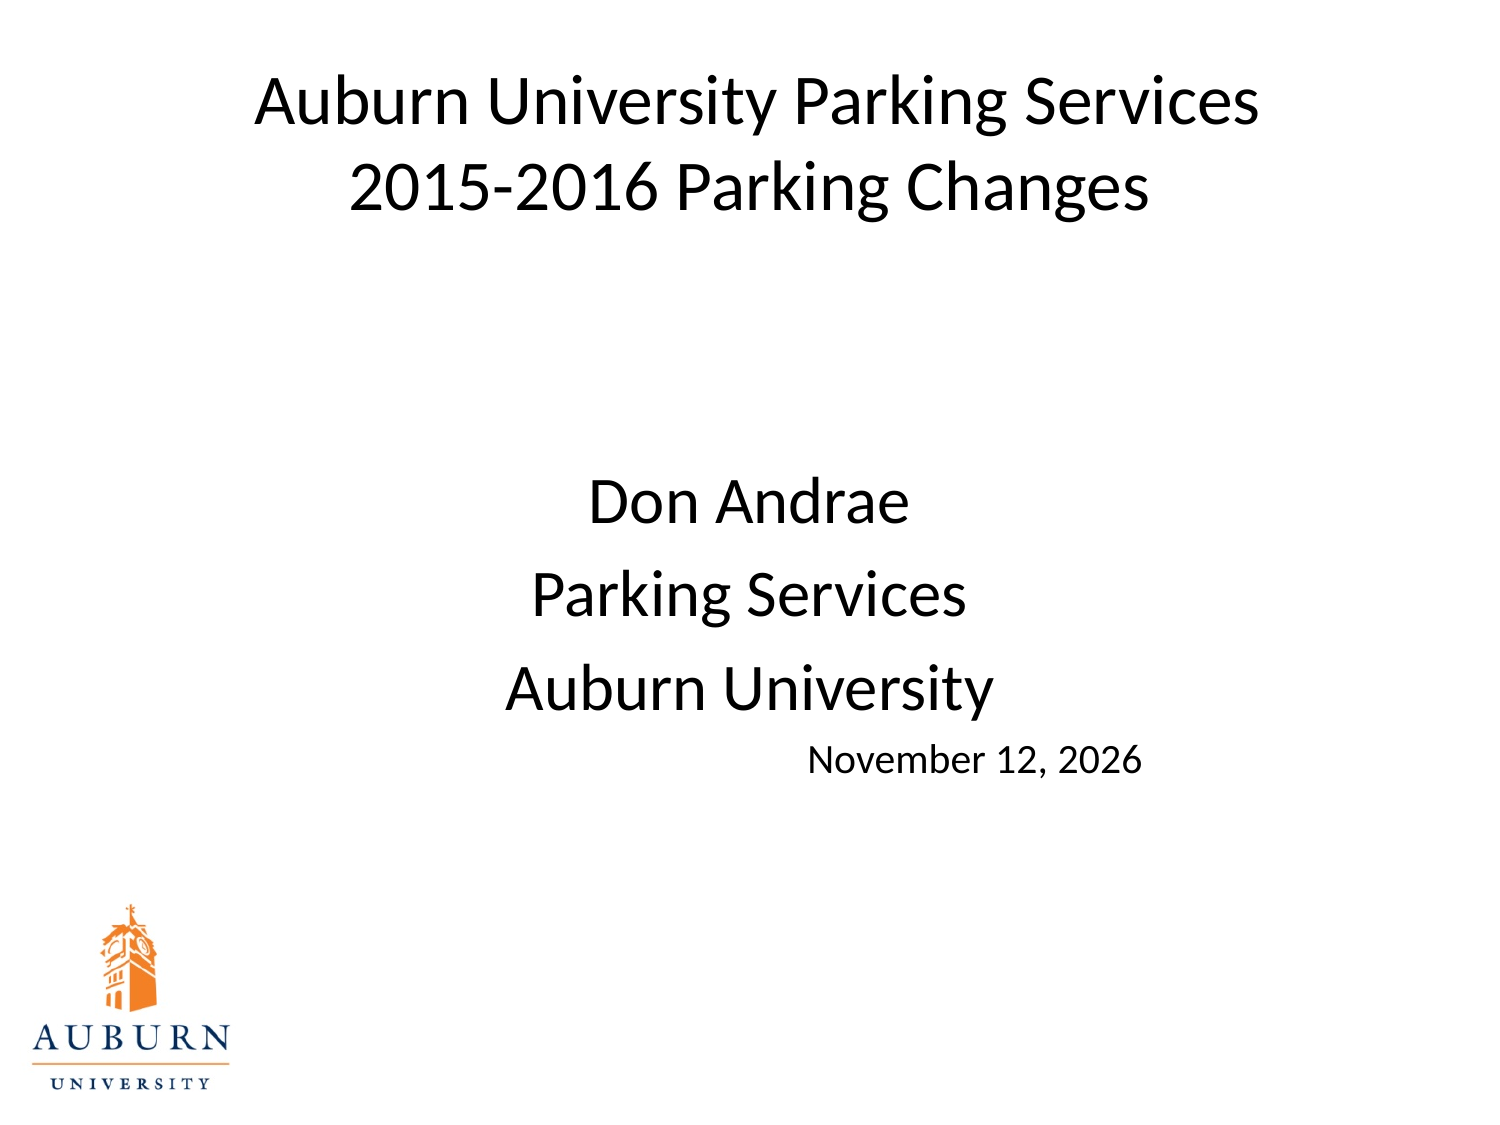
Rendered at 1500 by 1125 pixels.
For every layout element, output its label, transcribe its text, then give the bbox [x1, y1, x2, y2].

list Don Andrae Parking Services Auburn University March 17, 2015 [75, 262, 1425, 1005]
title Auburn University Parking Services 2015-2016 Parking Changes [75, 45, 1425, 233]
picture [4, 880, 263, 1115]
